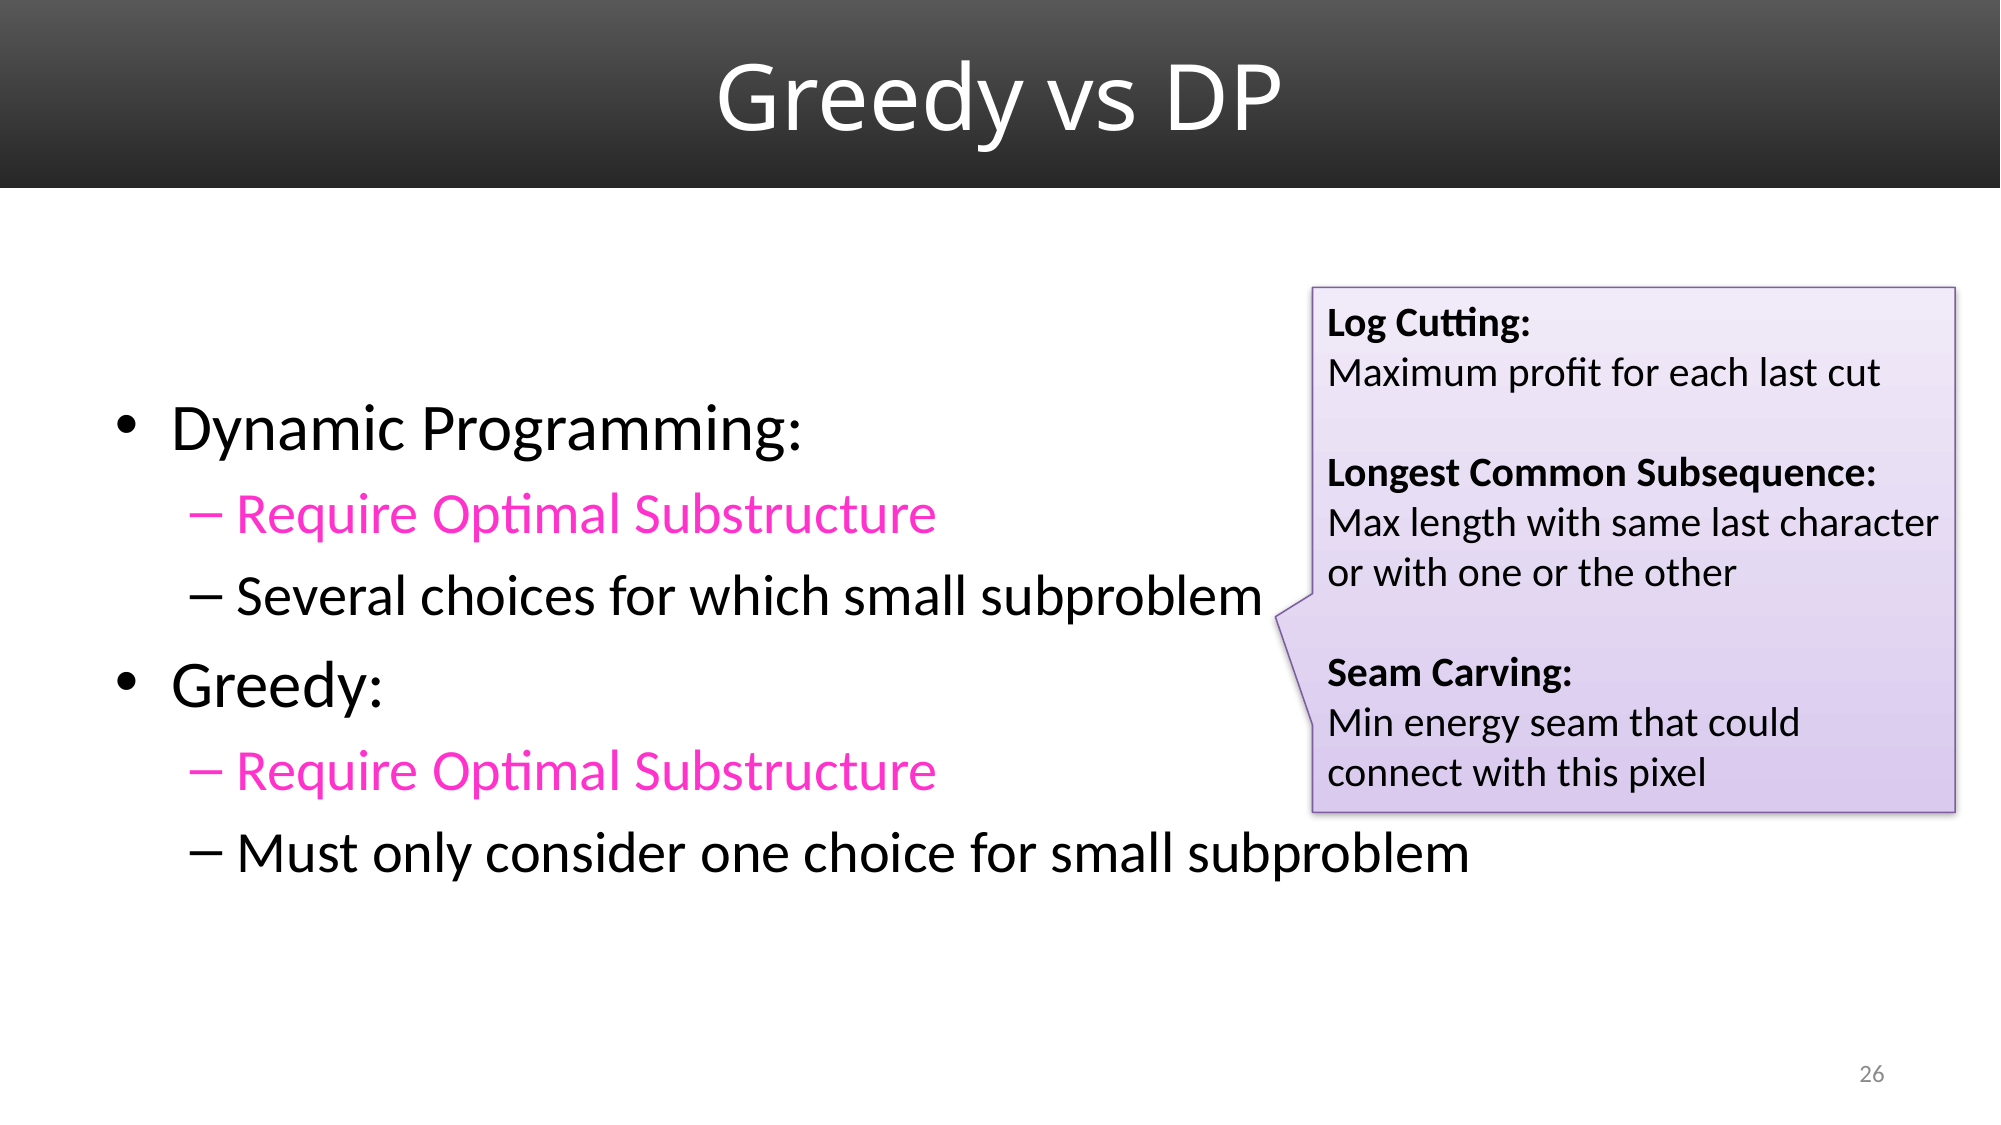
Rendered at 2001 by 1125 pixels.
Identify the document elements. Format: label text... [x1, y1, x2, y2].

slide_number 26 [1433, 1042, 1900, 1103]
list Dynamic Programming: Require Optimal Substructure Several choices for which small subproblem Greedy: Require Optimal Substructure Must only consider one choice for small subproblem [99, 262, 1900, 1005]
title Greedy vs DP [99, 24, 1900, 163]
text_box Log Cutting: Maximum profit for each last cut Longest Common Subsequence: Max length with same last character or with one or the other Seam Carving: Min energy seam that could connect with this pixel [1274, 286, 1956, 814]
